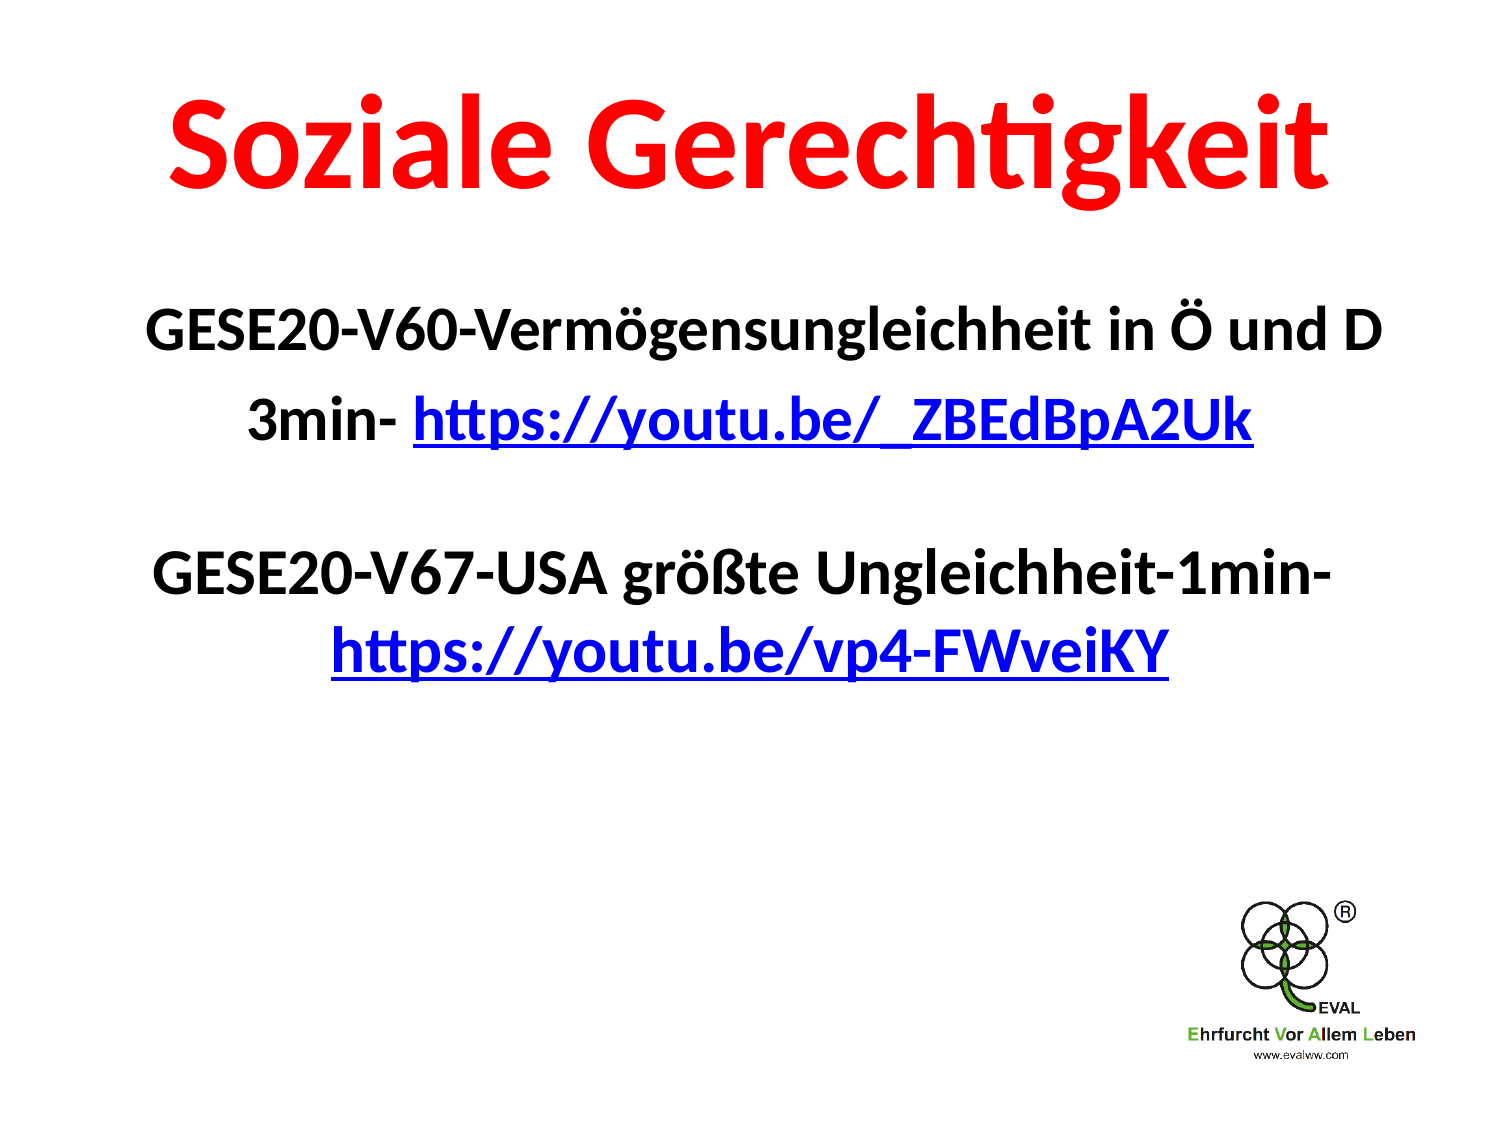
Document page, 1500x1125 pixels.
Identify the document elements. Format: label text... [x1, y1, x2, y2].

title Soziale Gerechtigkeit GESE20-V60-Vermögensungleichheit in Ö und D 3min- https://youtu.be/_ZBEdBpA2Uk GESE20-V67-USA größte Ungleichheit-1min- https://youtu.be/vp4-FWveiKY [75, 45, 1425, 846]
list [1176, 890, 1426, 1067]
